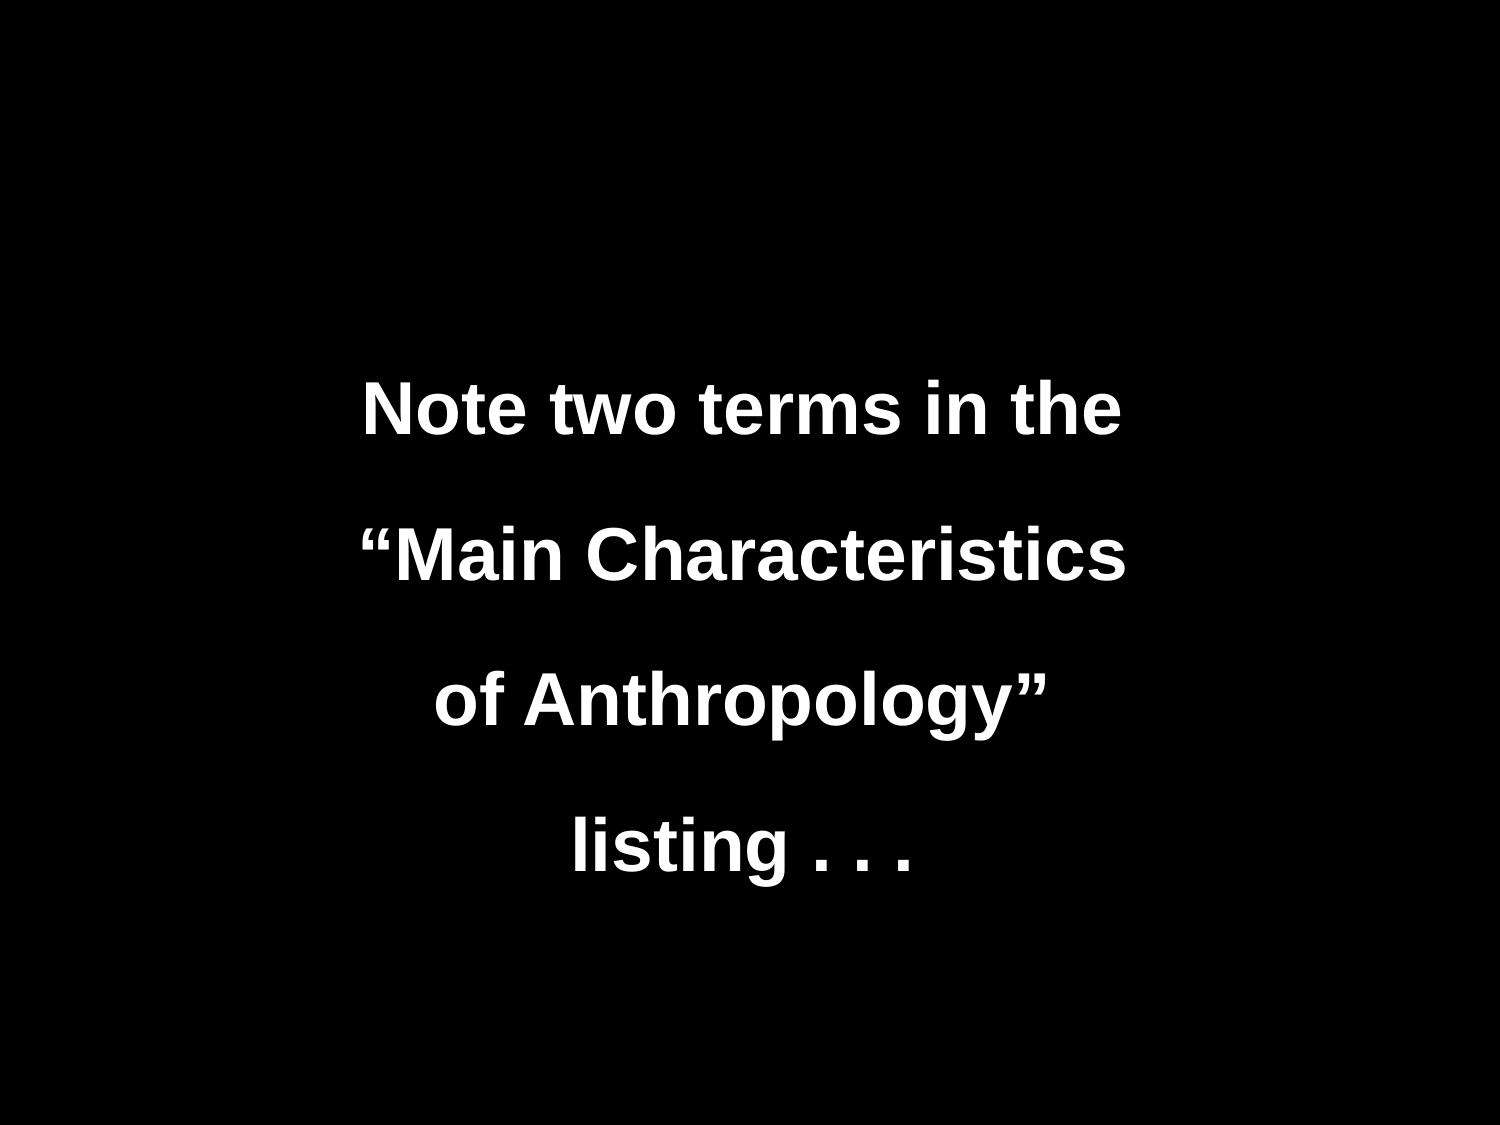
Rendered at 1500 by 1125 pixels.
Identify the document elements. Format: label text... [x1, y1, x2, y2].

text_box Note two terms in the “Main Characteristics of Anthropology” listing . . . [186, 307, 1320, 994]
